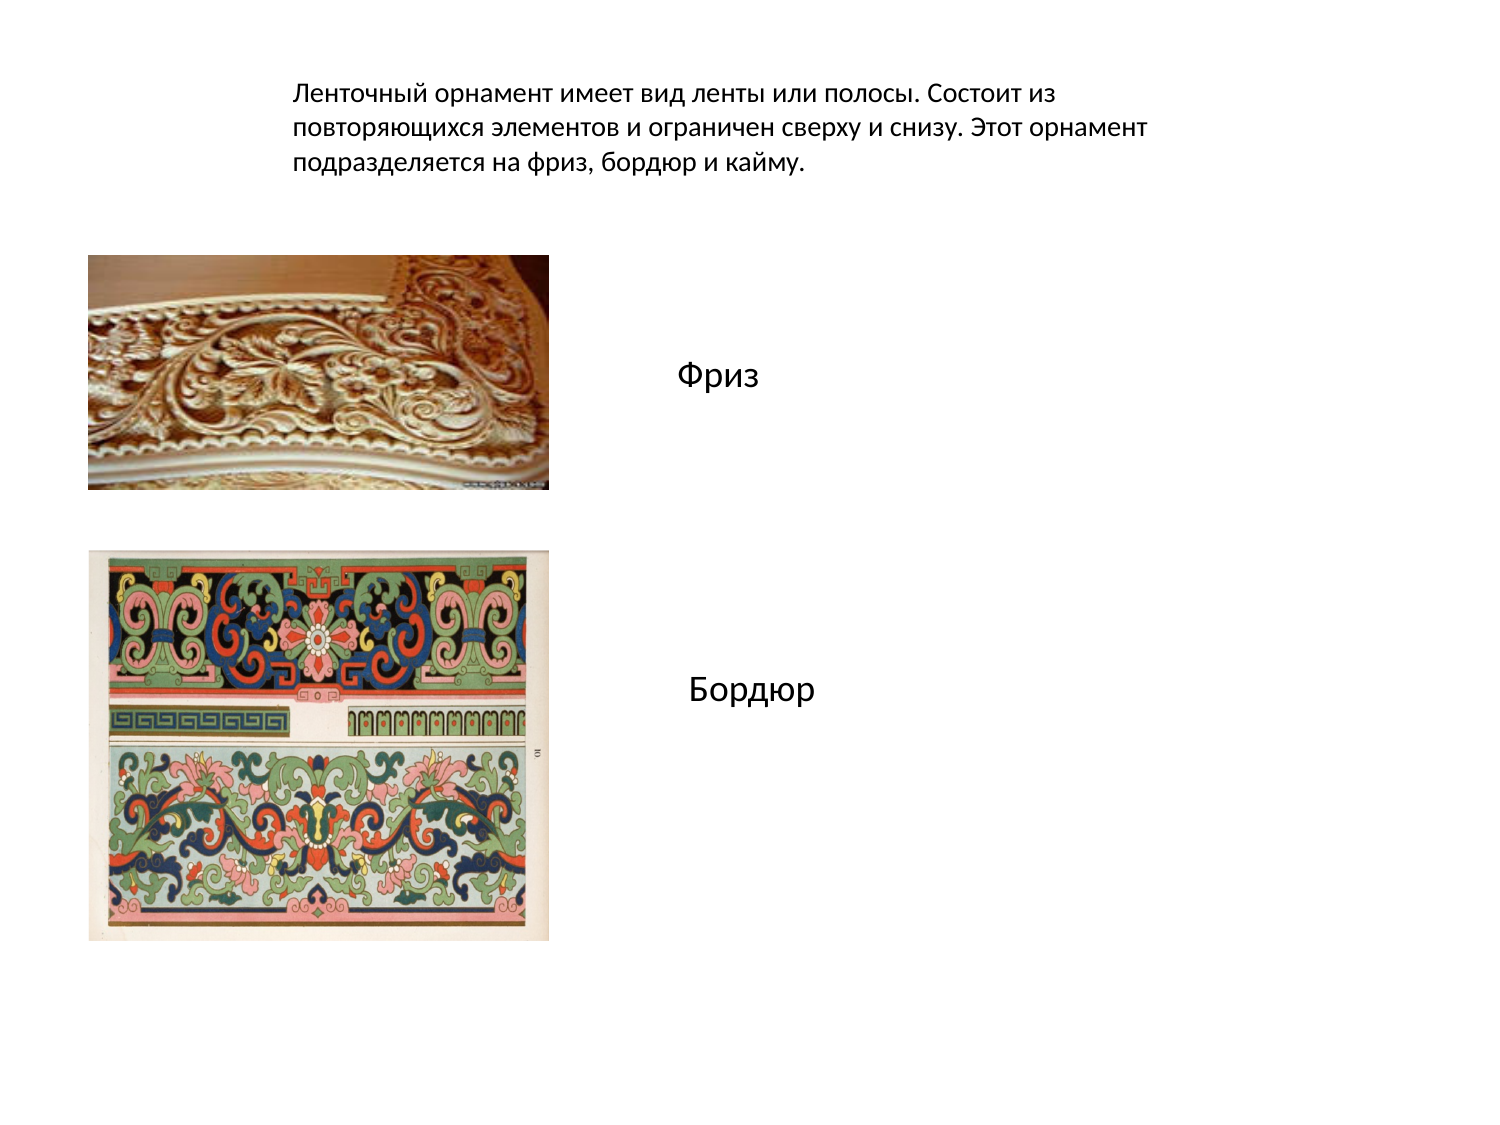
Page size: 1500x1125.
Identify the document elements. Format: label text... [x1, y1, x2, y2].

picture [89, 515, 549, 976]
list Ленточный орнамент имеет вид ленты или полосы. Состоит из повторяющихся элементов и ограничен сверху и снизу. Этот орнамент подразделяется на фриз, бордюр и кайму. [277, 66, 1178, 185]
text_box Бордюр [674, 656, 831, 717]
picture [88, 255, 549, 490]
text_box Фриз [662, 342, 832, 402]
